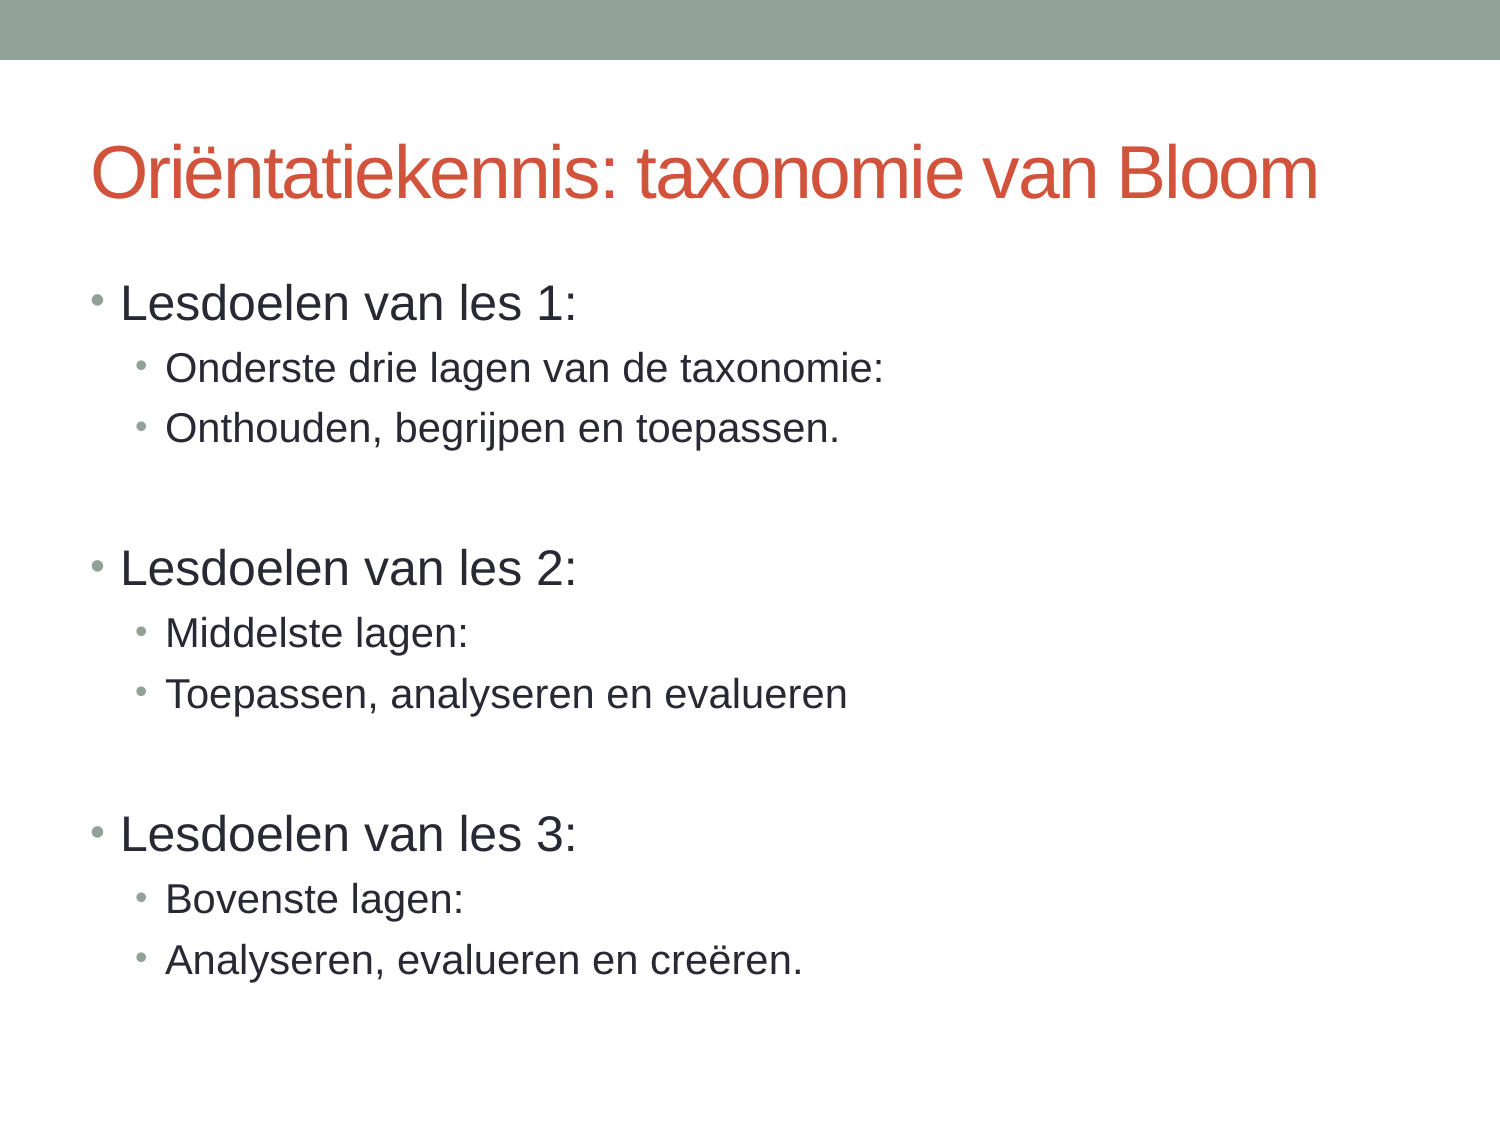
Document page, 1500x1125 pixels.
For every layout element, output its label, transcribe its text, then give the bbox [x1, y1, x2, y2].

title Oriëntatiekennis: taxonomie van Bloom [75, 87, 1425, 250]
list Lesdoelen van les 1: Onderste drie lagen van de taxonomie: Onthouden, begrijpen en toepassen. Lesdoelen van les 2: Middelste lagen: Toepassen, analyseren en evalueren Lesdoelen van les 3: Bovenste lagen: Analyseren, evalueren en creëren. [75, 262, 1425, 1063]
